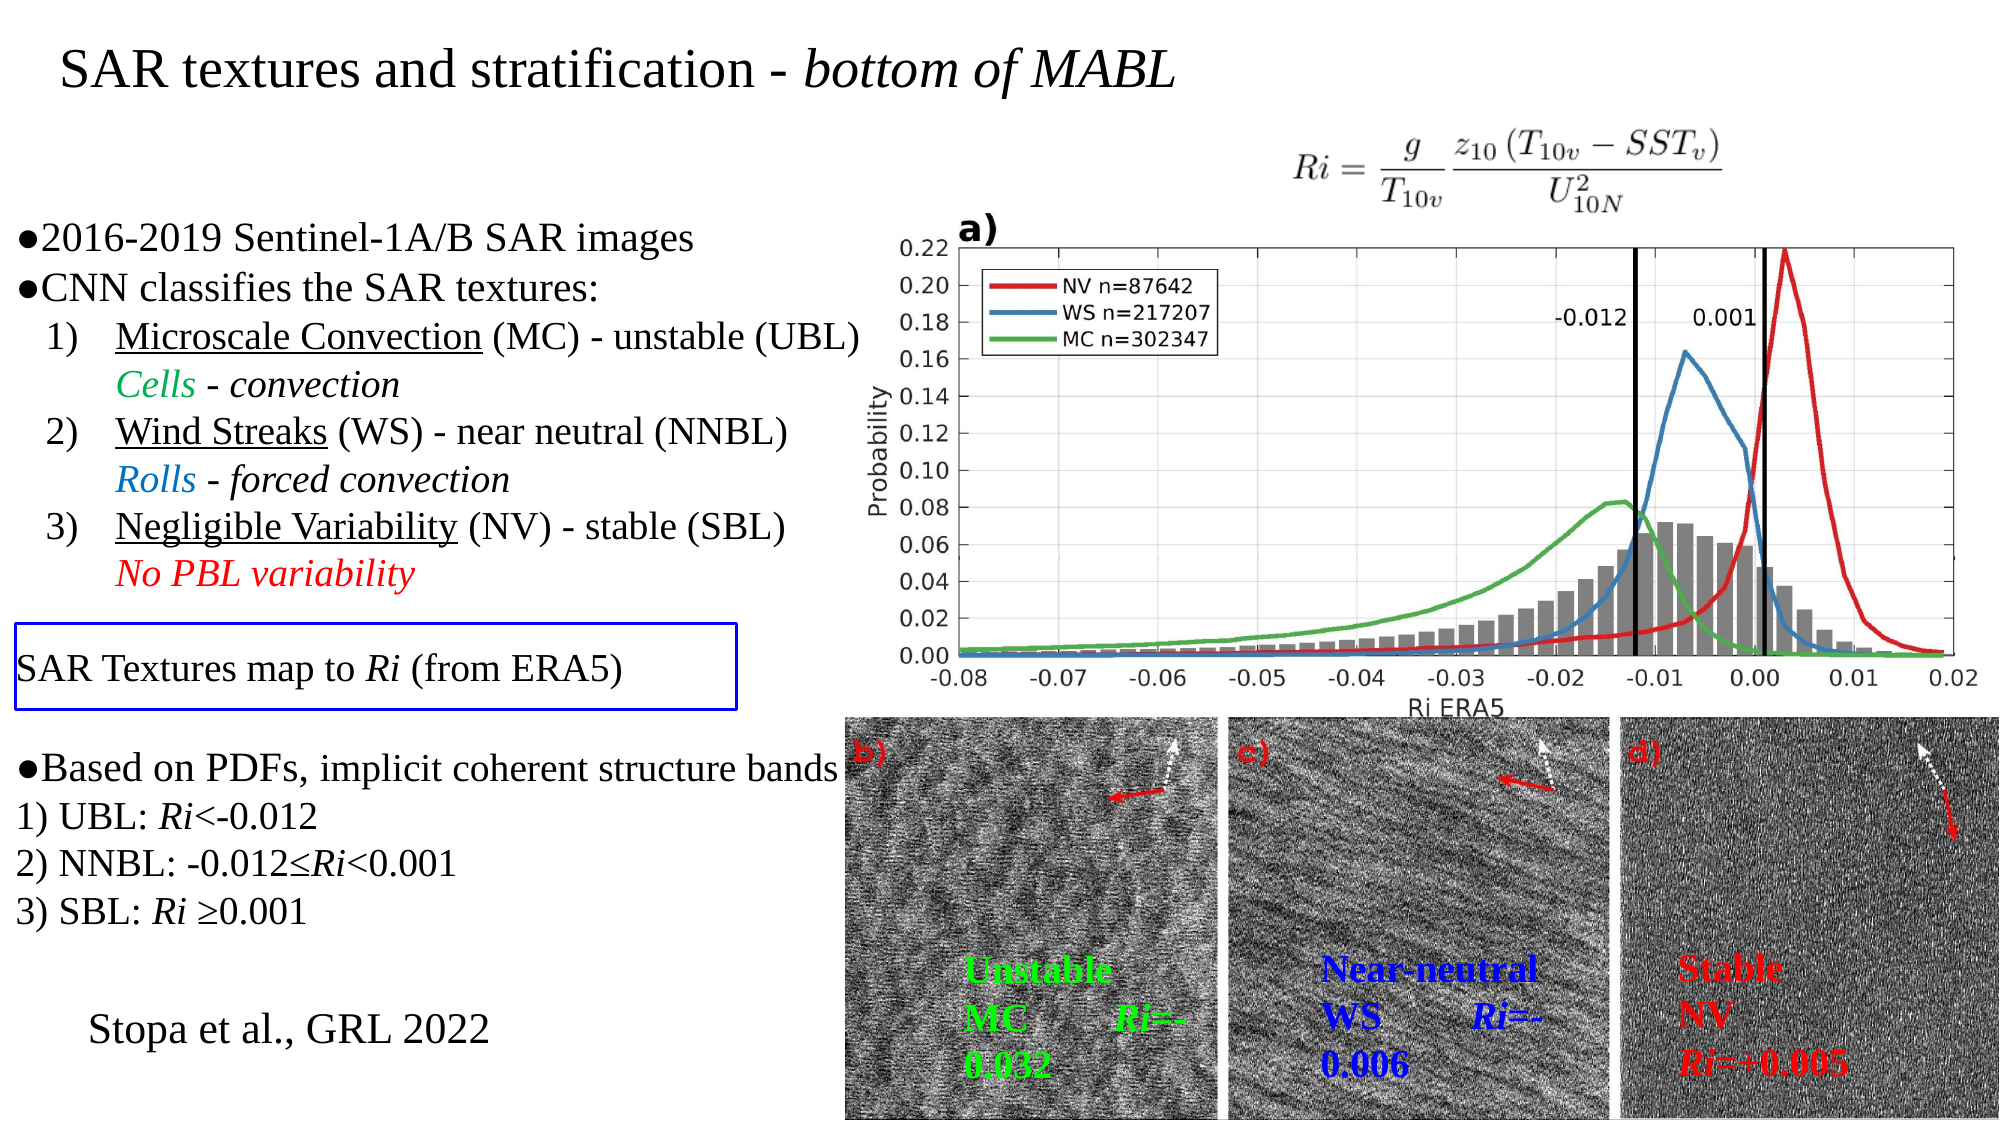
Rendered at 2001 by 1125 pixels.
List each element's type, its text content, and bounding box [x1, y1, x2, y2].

list ●2016-2019 Sentinel-1A/B SAR images ●CNN classifies the SAR textures: Microscale Convection (MC) - unstable (UBL) Cells - convection Wind Streaks (WS) - near neutral (NNBL) Rolls - forced convection Negligible Variability (NV) - stable (SBL) No PBL variability SAR Textures map to Ri (from ERA5) ●Based on PDFs, implicit coherent structure bands 1) UBL: Ri<-0.012 2) NNBL: -0.012≤Ri<0.001 3) SBL: Ri ≥0.001 [15, 209, 874, 901]
picture [845, 111, 1999, 1121]
list Stopa et al., GRL 2022 [87, 999, 780, 1075]
text_box SAR textures and stratification - bottom of MABL [44, 15, 1974, 124]
